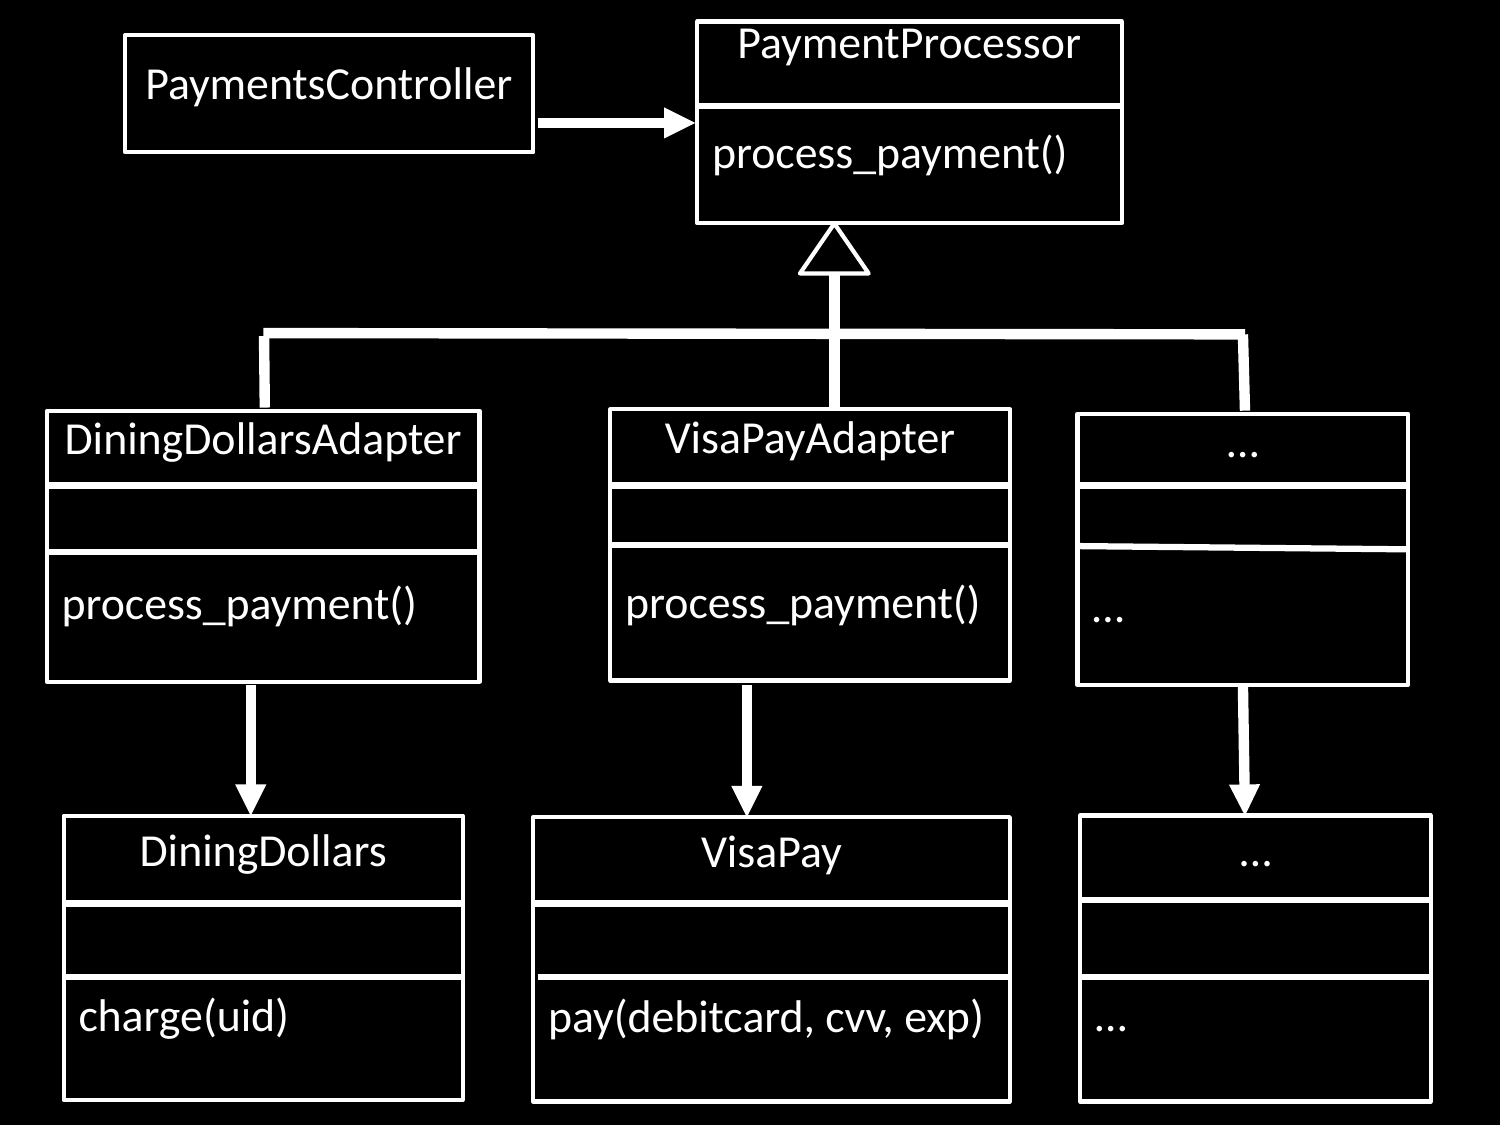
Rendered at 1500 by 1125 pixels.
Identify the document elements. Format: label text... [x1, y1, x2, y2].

text_box … … [1078, 813, 1433, 980]
text_box VisaPayAdapter process_payment() [608, 407, 1012, 683]
text_box … … [1075, 555, 1410, 687]
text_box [1242, 334, 1246, 411]
text_box VisaPay pay(debitcard, cvv, exp) [531, 815, 1012, 906]
text_box PaymentsController [123, 33, 535, 154]
text_box [798, 221, 871, 276]
text_box VisaPay pay(debitcard, cvv, exp) [531, 908, 1012, 1104]
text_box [1077, 545, 1409, 550]
text_box DiningDollars charge(uid) [62, 814, 465, 1102]
text_box … … [1075, 412, 1410, 546]
text_box … … [1078, 982, 1433, 1104]
text_box DiningDollarsAdapter process_payment() [45, 409, 482, 684]
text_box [1242, 684, 1246, 816]
text_box PaymentProcessor process_payment() [695, 19, 1124, 225]
